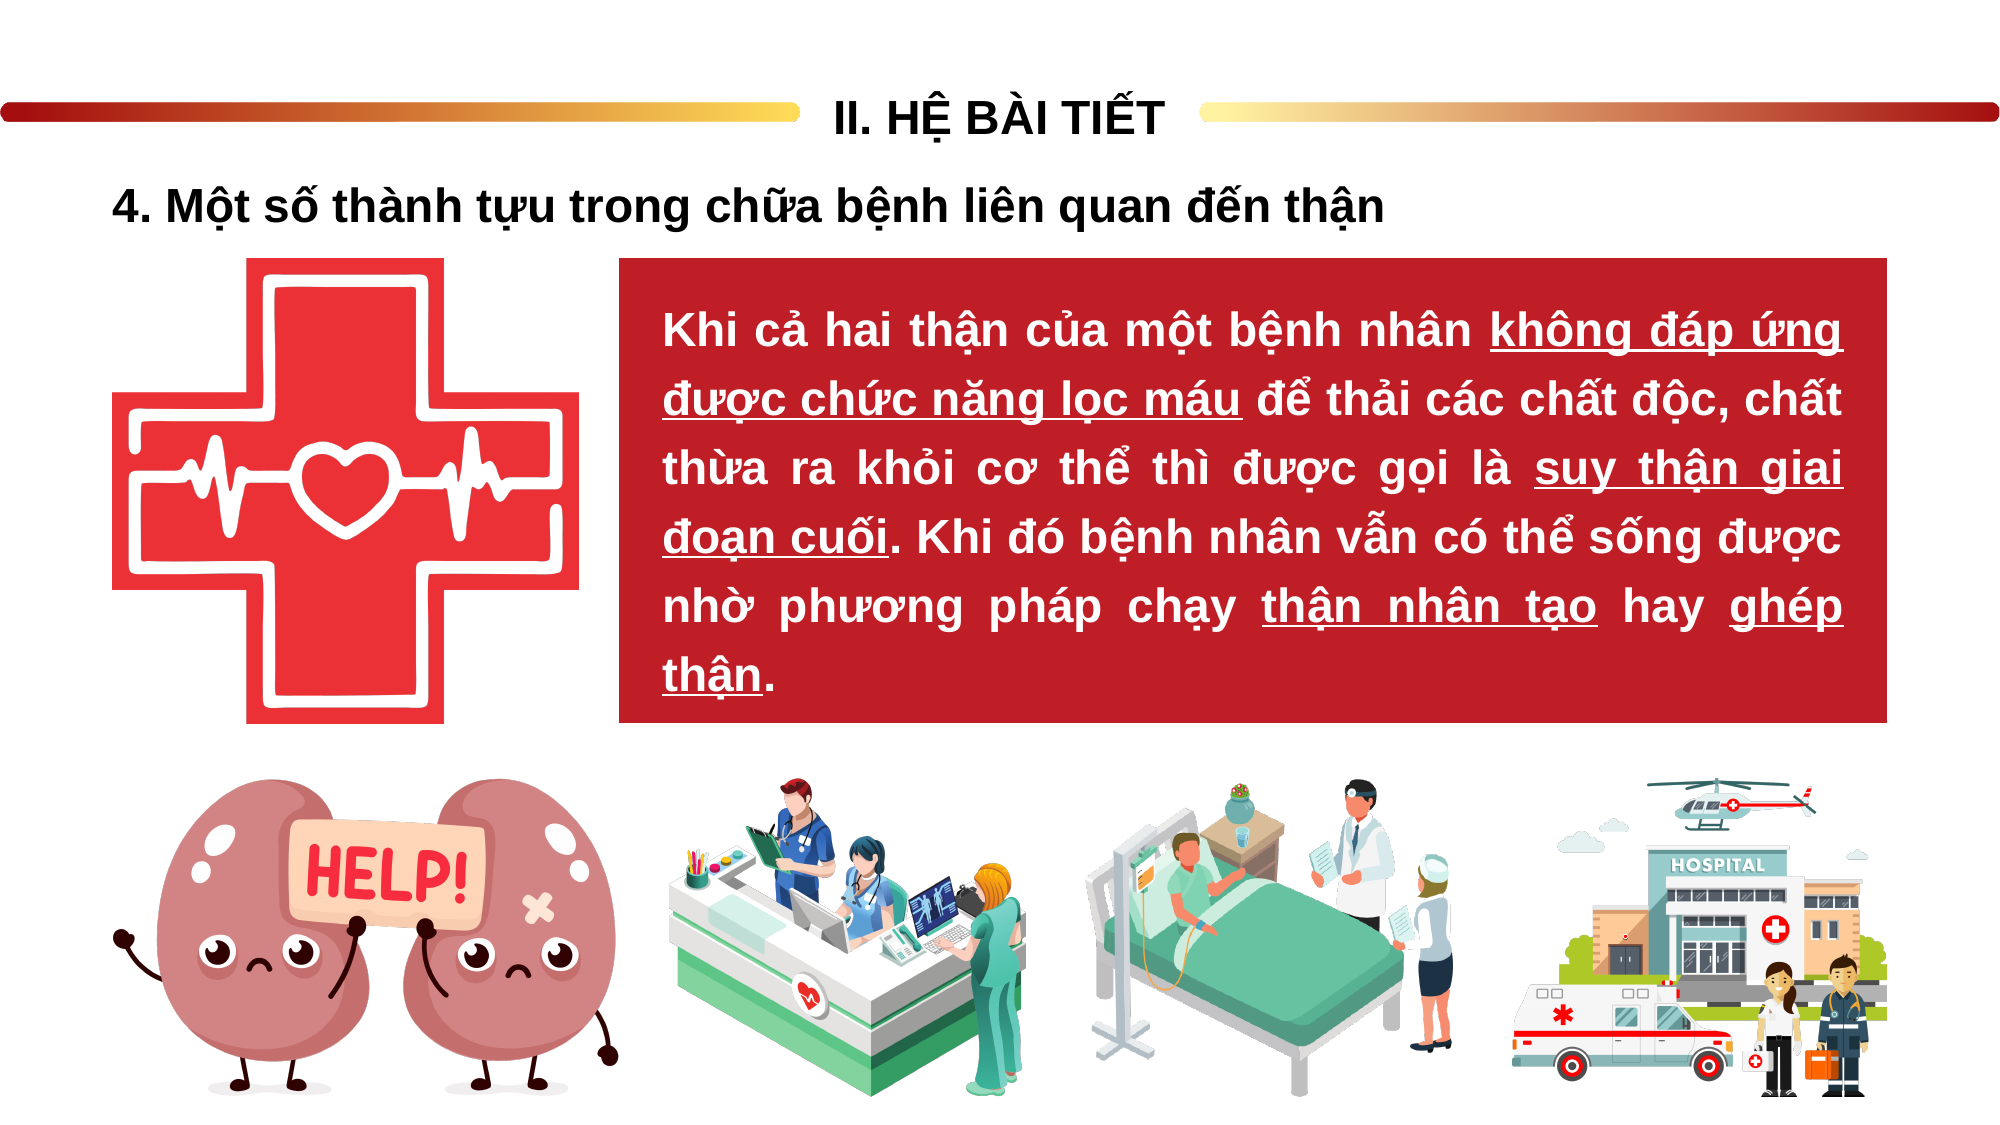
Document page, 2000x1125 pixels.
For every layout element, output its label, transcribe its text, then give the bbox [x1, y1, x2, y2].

picture [1084, 778, 1453, 1097]
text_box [618, 257, 1888, 724]
picture [112, 778, 619, 1097]
picture [669, 778, 1026, 1097]
picture [1511, 778, 1888, 1097]
picture [112, 257, 579, 724]
picture [1199, 102, 2000, 123]
text_box 4. Một số thành tựu trong chữa bệnh liên quan đến thận [112, 163, 1656, 232]
picture [0, 102, 800, 123]
text_box II. HỆ BÀI TIẾT [652, 76, 1348, 145]
